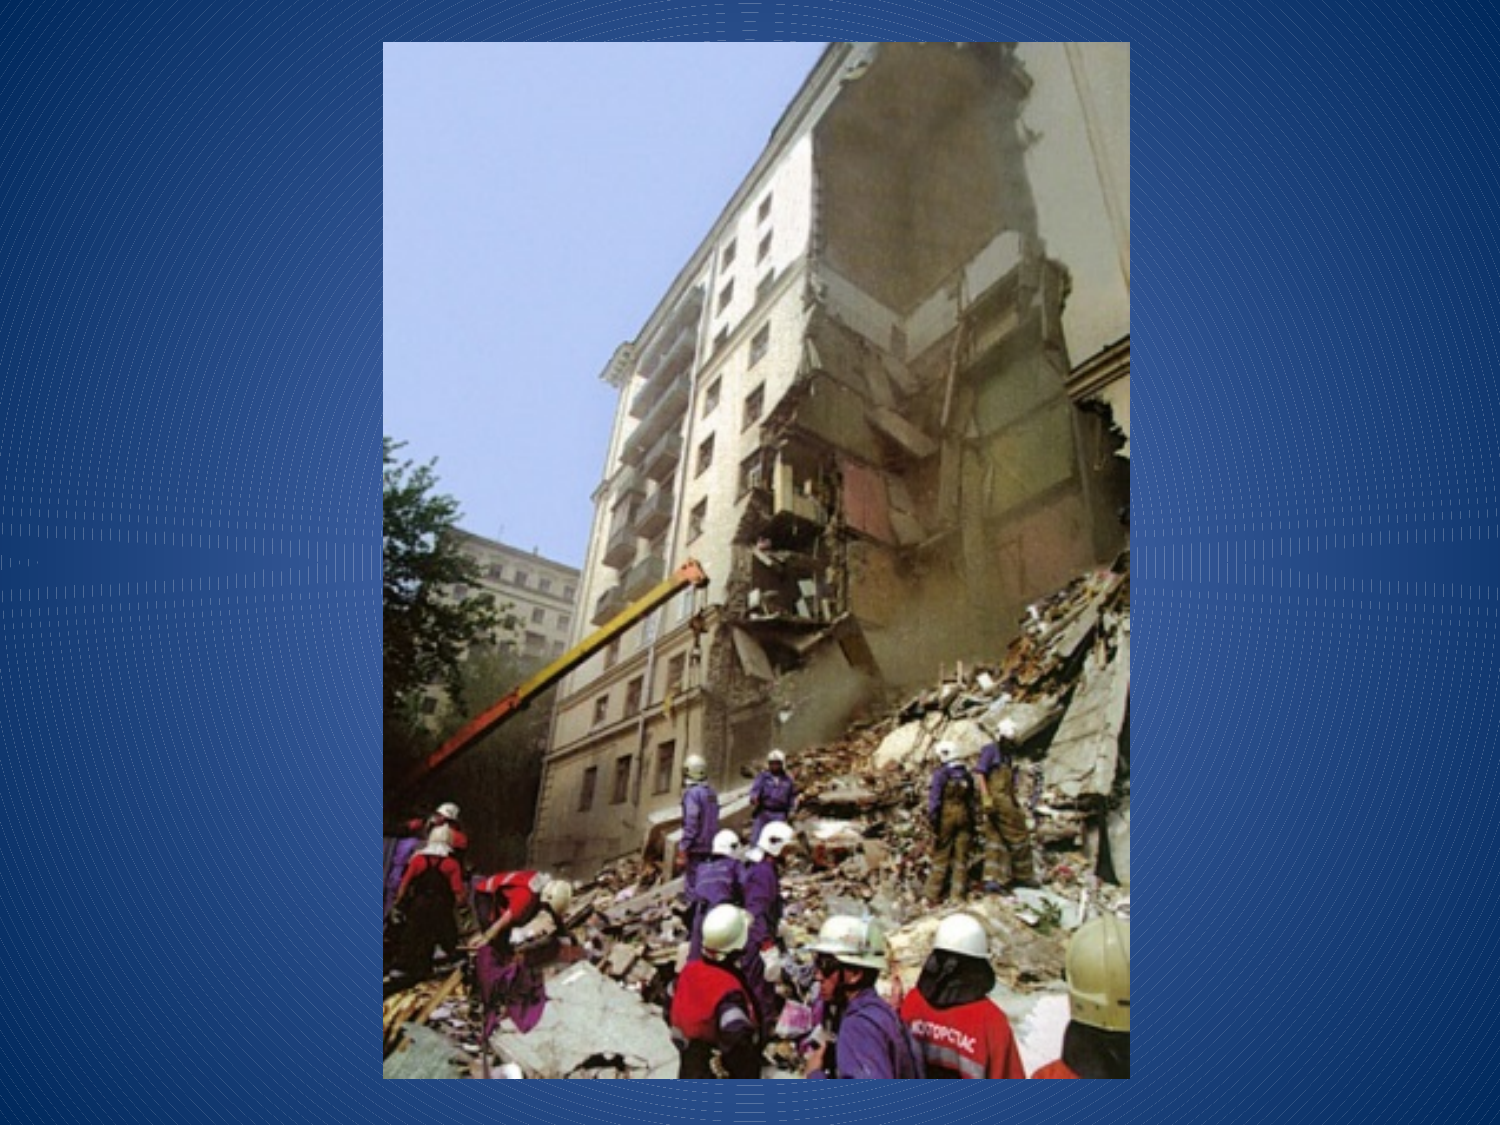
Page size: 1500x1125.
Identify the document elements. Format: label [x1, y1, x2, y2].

list [383, 42, 1130, 1079]
